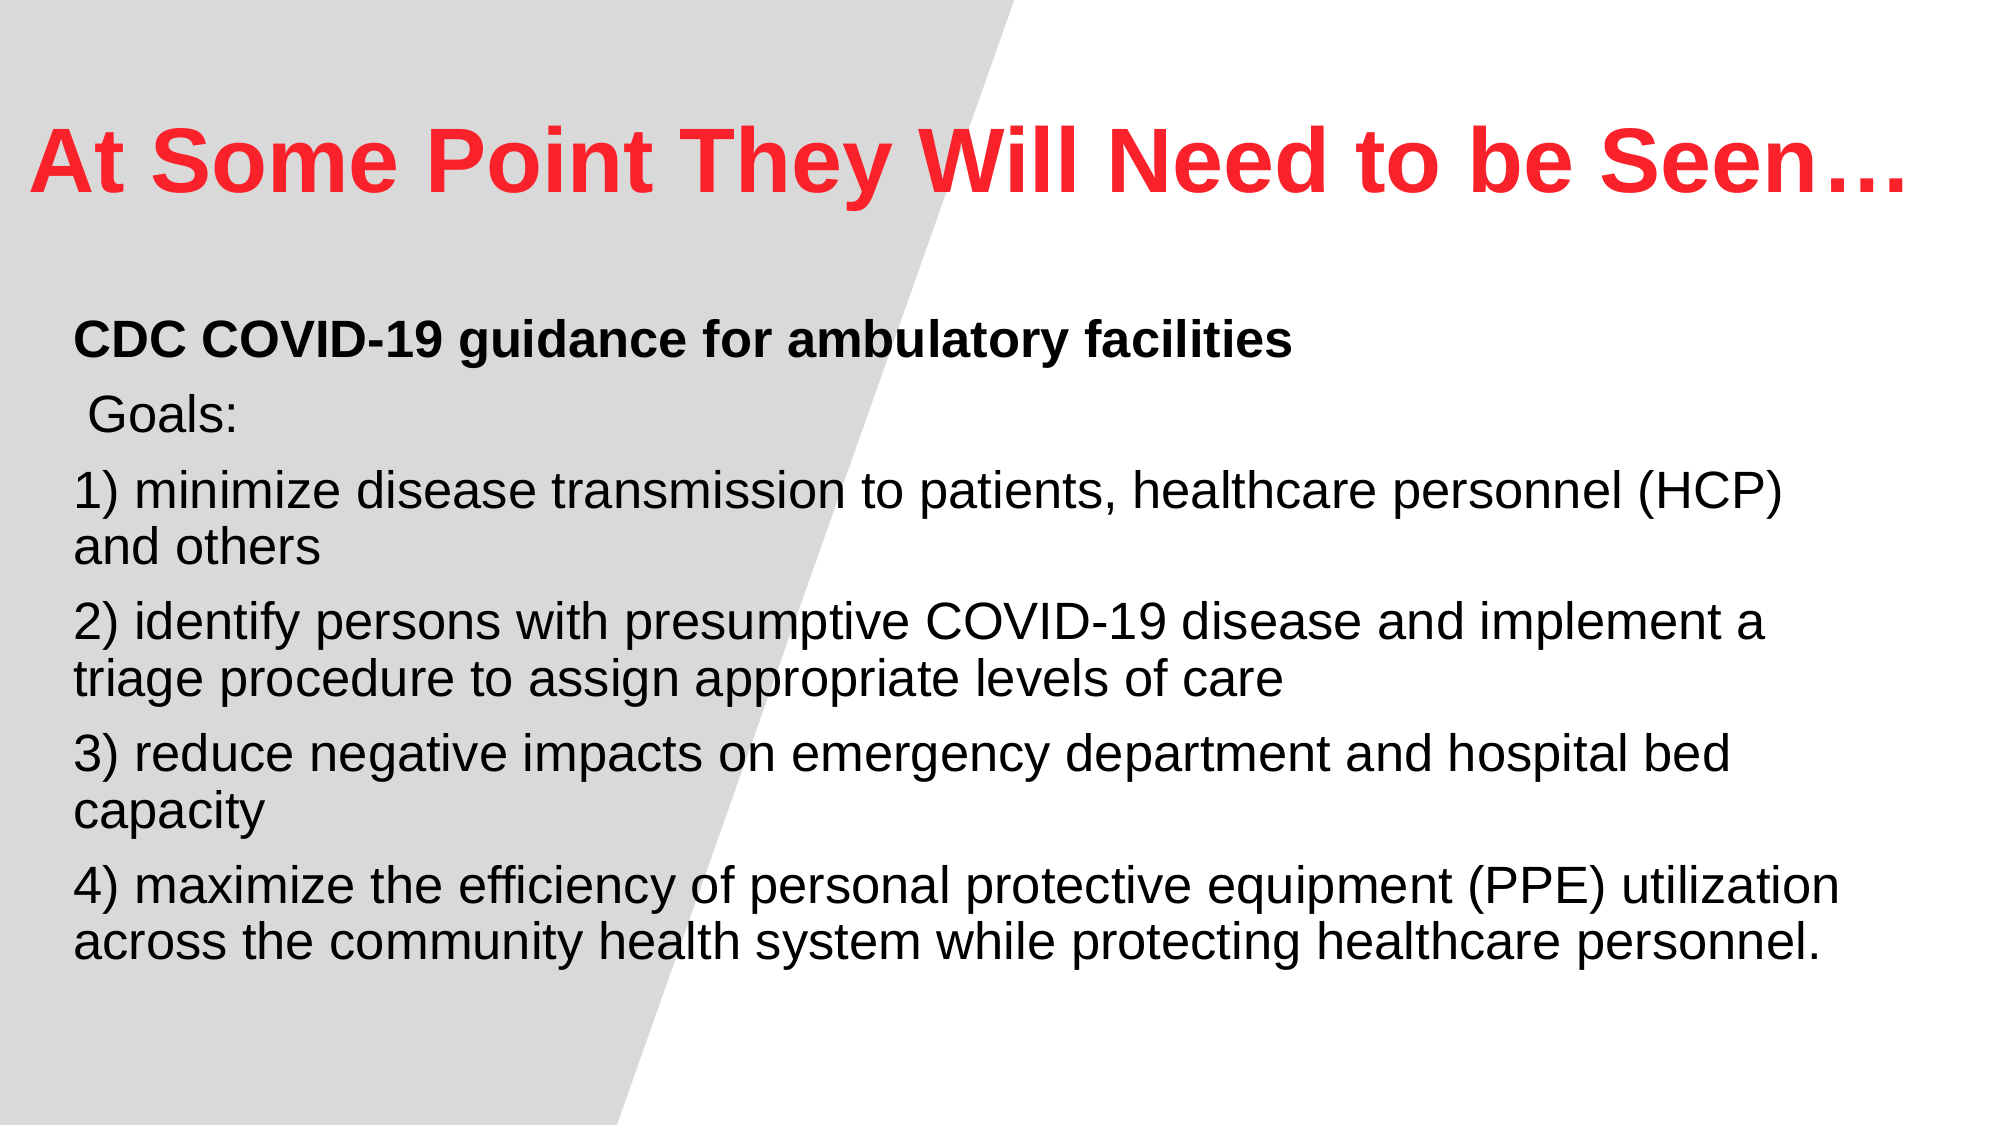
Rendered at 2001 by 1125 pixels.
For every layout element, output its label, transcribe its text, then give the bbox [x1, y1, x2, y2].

list CDC COVID-19 guidance for ambulatory facilities Goals: 1) minimize disease transmission to patients, healthcare personnel (HCP) and others 2) identify persons with presumptive COVID-19 disease and implement a triage procedure to assign appropriate levels of care 3) reduce negative impacts on emergency department and hospital bed capacity 4) maximize the efficiency of personal protective equipment (PPE) utilization across the community health system while protecting healthcare personnel. [58, 304, 1863, 1019]
title At Some Point They Will Need to be Seen… [13, 54, 1985, 272]
